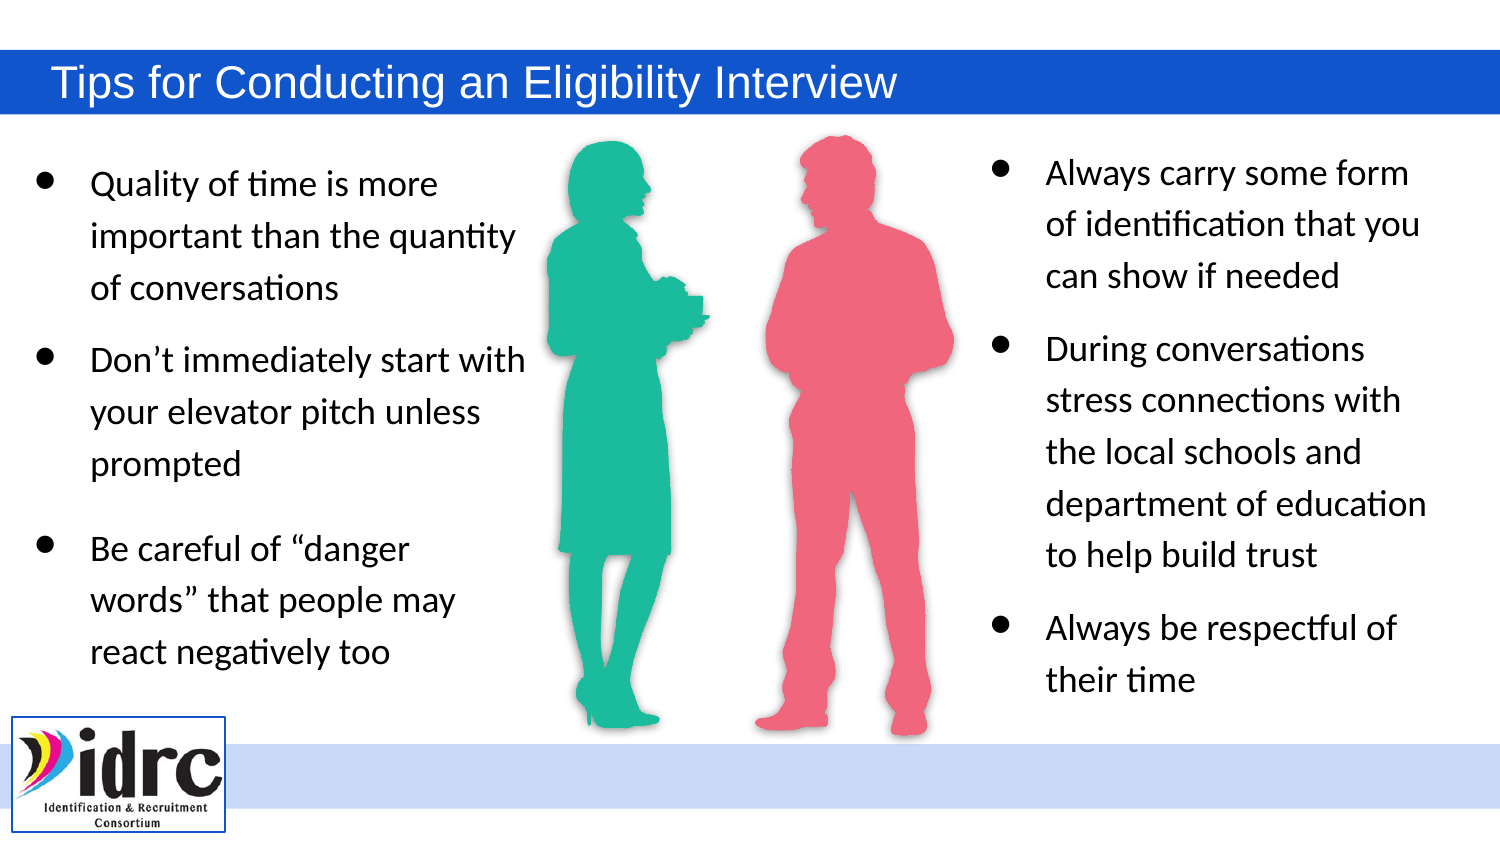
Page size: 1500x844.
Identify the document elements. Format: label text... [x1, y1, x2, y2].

text_box Always carry some form of identification that you can show if needed During conversations stress connections with the local schools and department of education to help build trust Always be respectful of their time [1000, 125, 1448, 618]
text_box [0, 49, 35, 115]
text_box Quality of time is more important than the quantity of conversations Don’t immediately start with your elevator pitch unless prompted Be careful of “danger words” that people may react negatively too [0, 137, 513, 630]
text_box [1433, 49, 1500, 115]
text_box [0, 744, 7, 809]
picture [519, 114, 992, 753]
title Tips for Conducting an Eligibility Interview [35, 37, 1433, 132]
picture [12, 717, 225, 832]
text_box [229, 744, 1500, 809]
